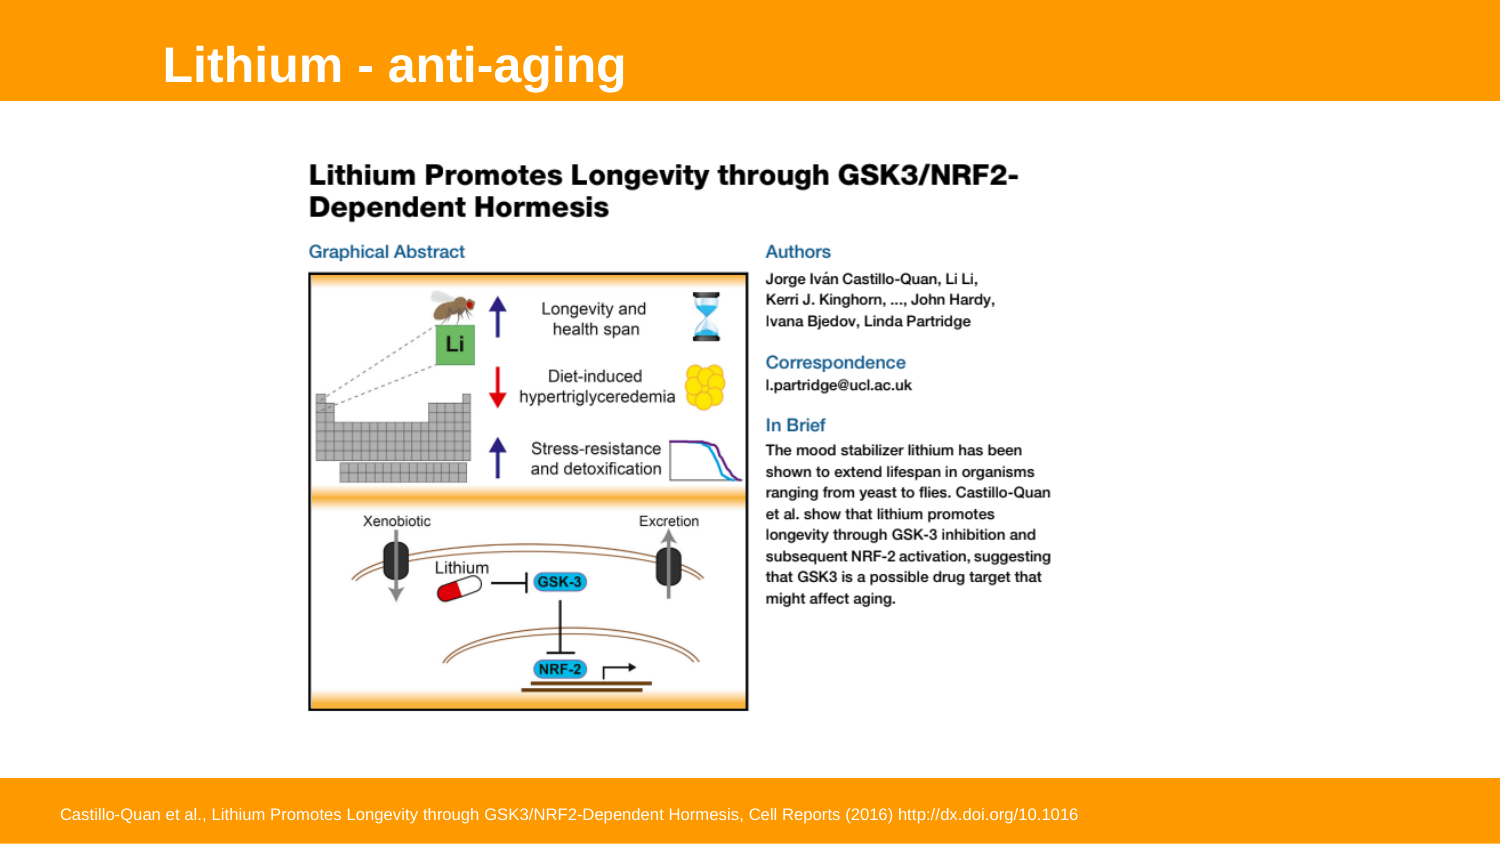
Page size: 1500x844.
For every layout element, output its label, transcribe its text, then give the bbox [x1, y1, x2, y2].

picture [288, 153, 1103, 720]
text_box Lithium - anti-aging [147, 8, 1035, 108]
text_box Castillo-Quan et al., Lithium Promotes Longevity through GSK3/NRF2-Dependent Hormesis, Cell Reports (2016) http://dx.doi.org/10.1016 [45, 788, 1491, 844]
text_box [0, 0, 1500, 101]
text_box [0, 778, 1500, 844]
